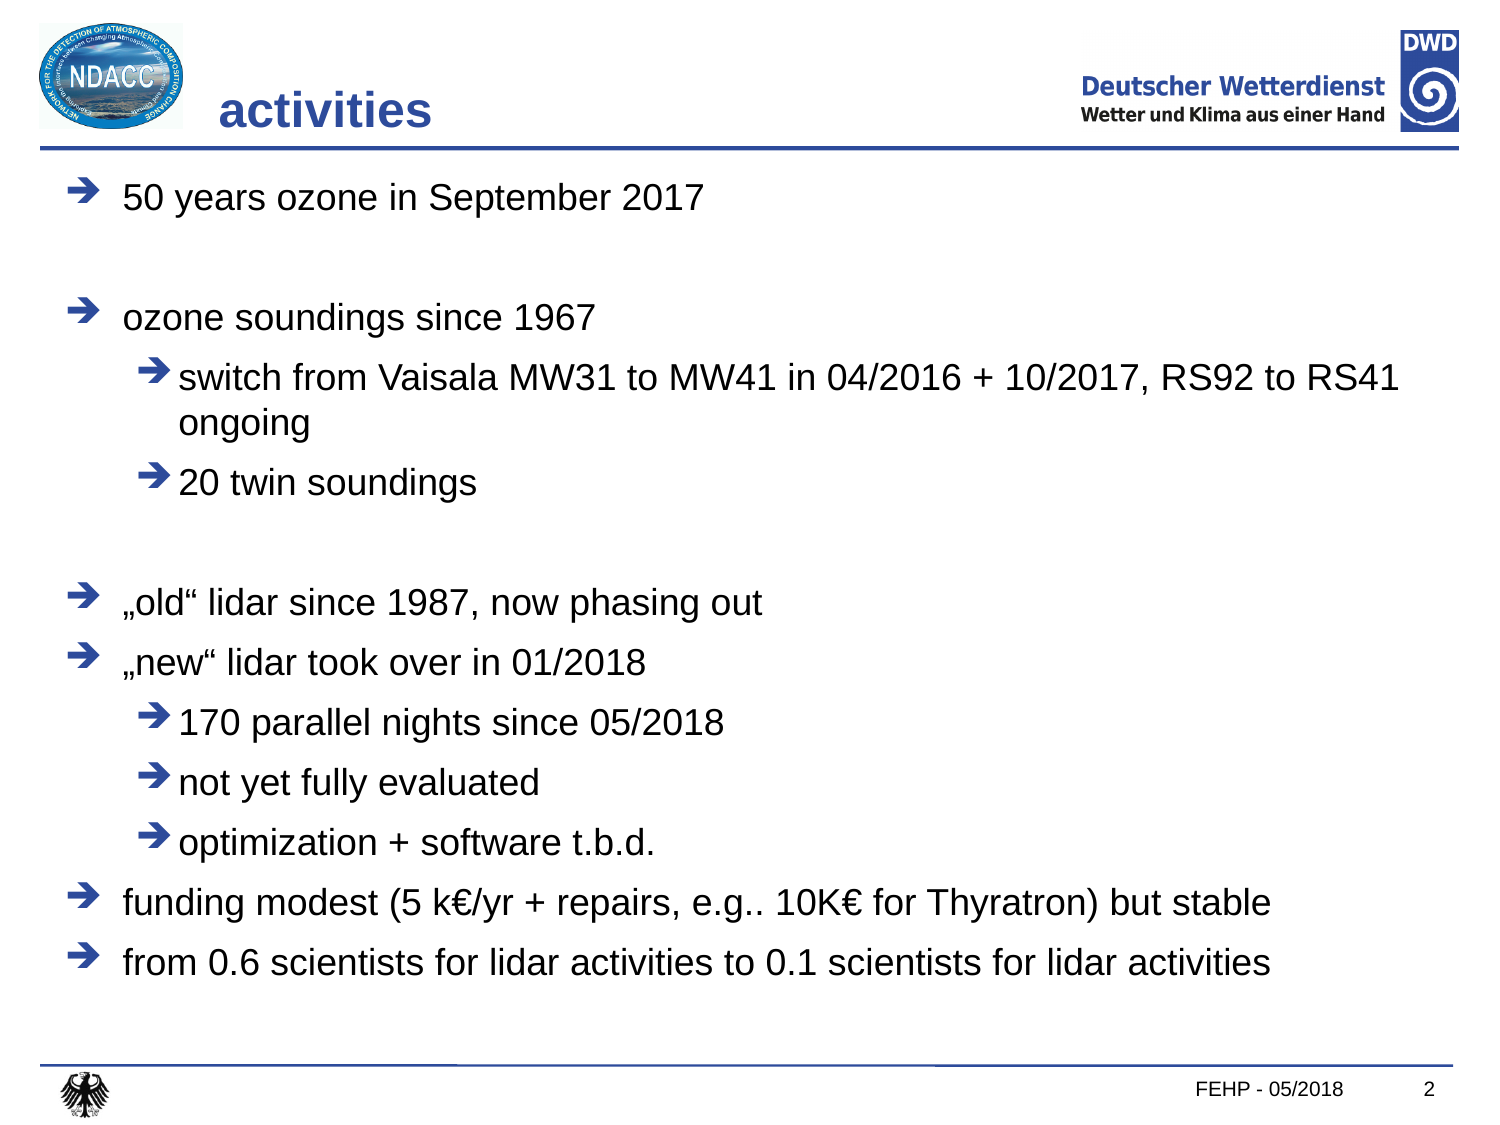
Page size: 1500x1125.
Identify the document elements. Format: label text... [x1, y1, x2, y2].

list 50 years ozone in September 2017 ozone soundings since 1967 switch from Vaisala MW31 to MW41 in 04/2016 + 10/2017, RS92 to RS41 ongoing 20 twin soundings „old“ lidar since 1987, now phasing out „new“ lidar took over in 01/2018 170 parallel nights since 05/2018 not yet fully evaluated optimization + software t.b.d. funding modest (5 k€/yr + repairs, e.g.. 10K€ for Thyratron) but stable from 0.6 scientists for lidar activities to 0.1 scientists for lidar activities [64, 172, 1436, 881]
picture [1081, 30, 1459, 132]
picture [58, 1070, 111, 1119]
slide_number 2 [1358, 1070, 1436, 1106]
footer FEHP - 05/2018 [750, 1070, 1358, 1106]
picture [39, 23, 183, 129]
title activities [218, 66, 1058, 138]
